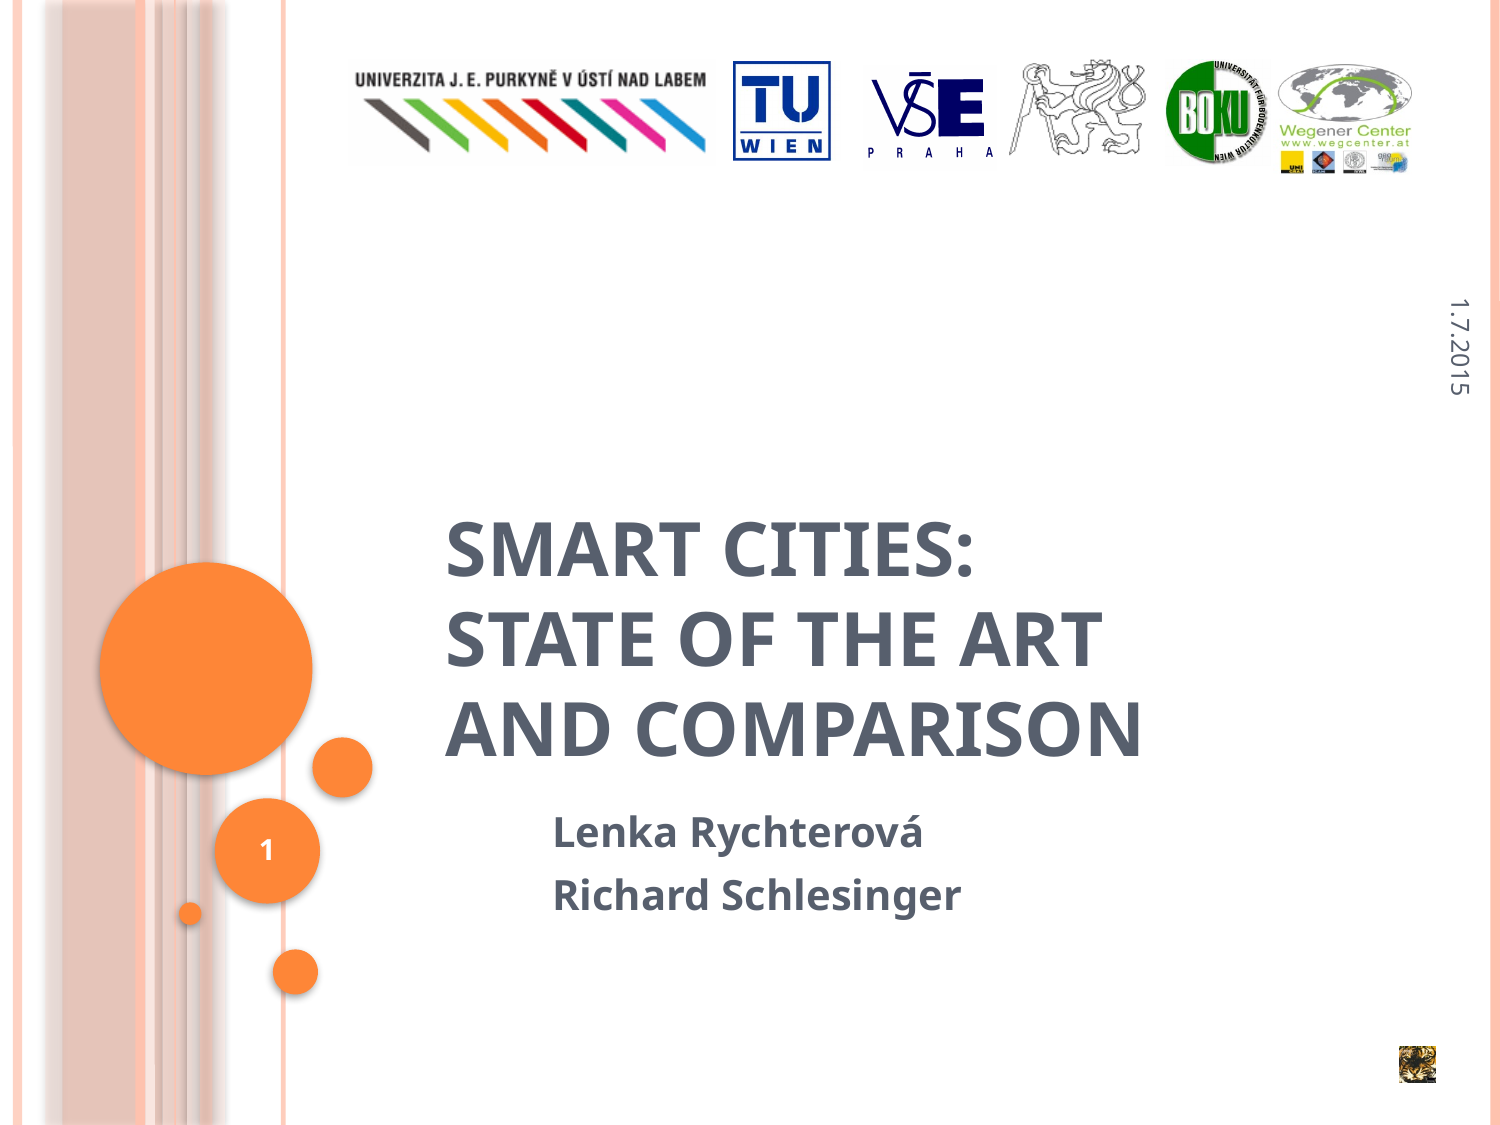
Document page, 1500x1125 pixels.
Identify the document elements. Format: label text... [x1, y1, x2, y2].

slide_number 1 [217, 808, 318, 894]
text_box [347, 54, 1413, 176]
title Smart Cities: State of the Art and Comparison [431, 468, 1294, 779]
subtitle Lenka Rychterová Richard Schlesinger [537, 798, 1500, 1024]
picture [1399, 1046, 1436, 1083]
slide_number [1430, 36, 1493, 412]
